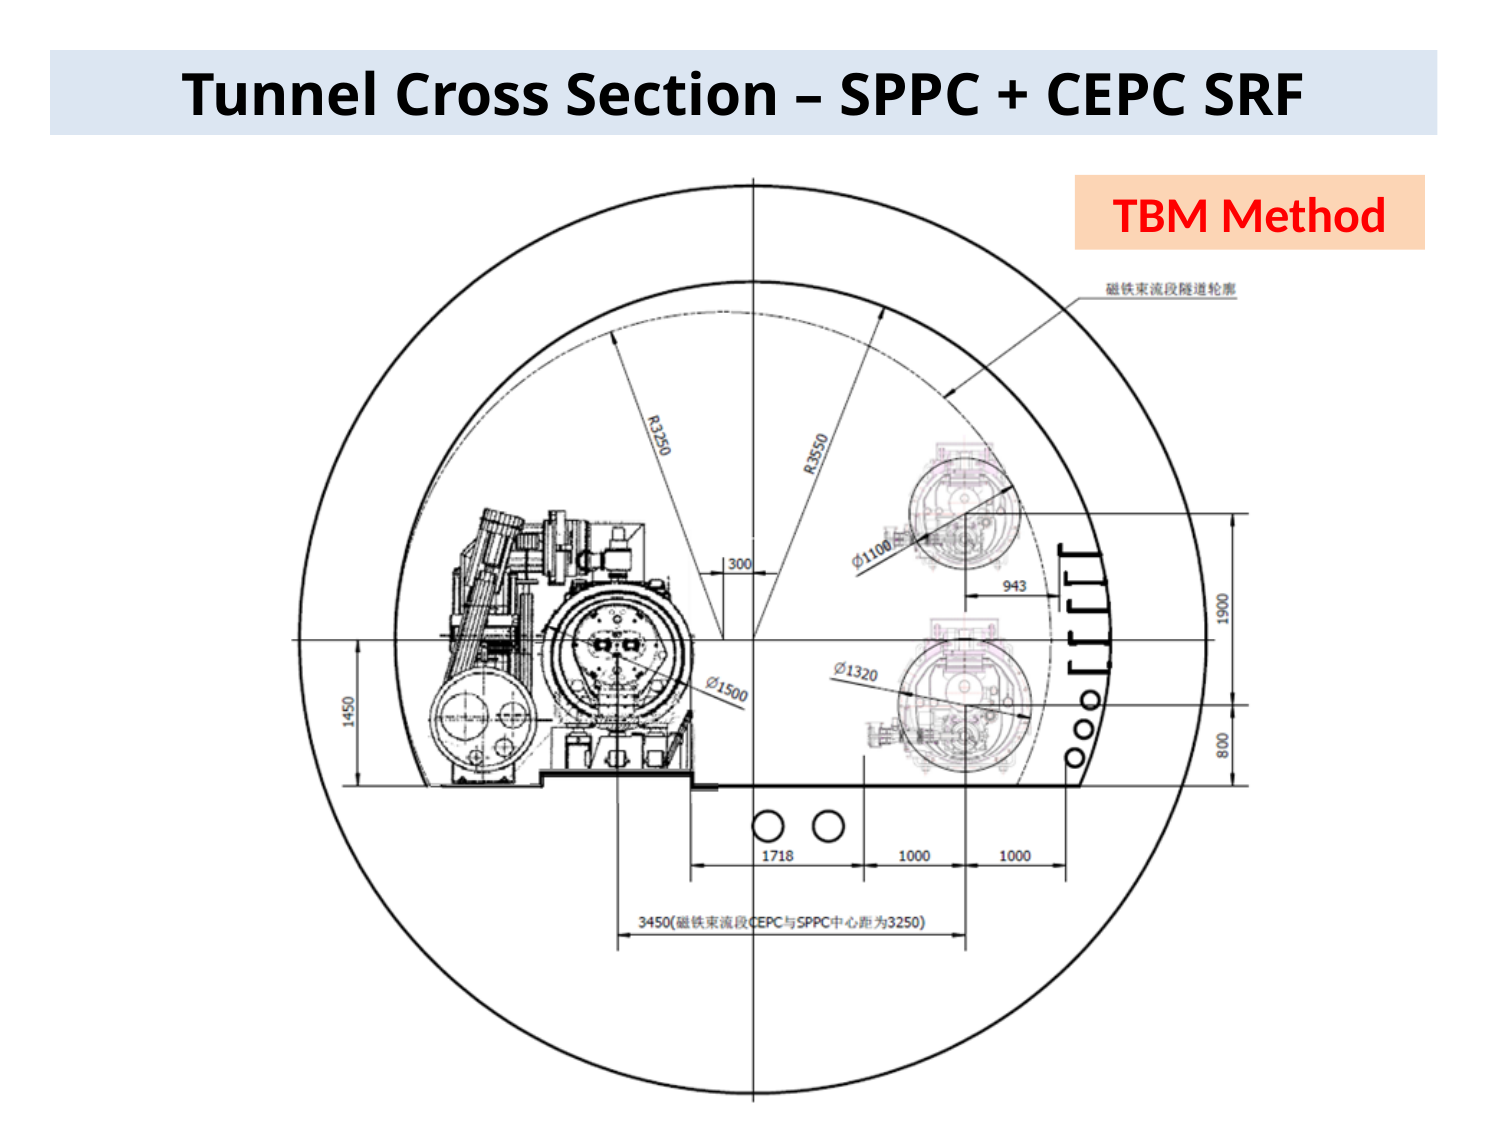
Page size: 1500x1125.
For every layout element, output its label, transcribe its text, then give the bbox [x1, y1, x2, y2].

text_box TBM Method [1279, 174, 1425, 250]
text_box Tunnel Cross Section – SPPC + CEPC SRF [50, 50, 1438, 135]
picture [267, 159, 1276, 1118]
